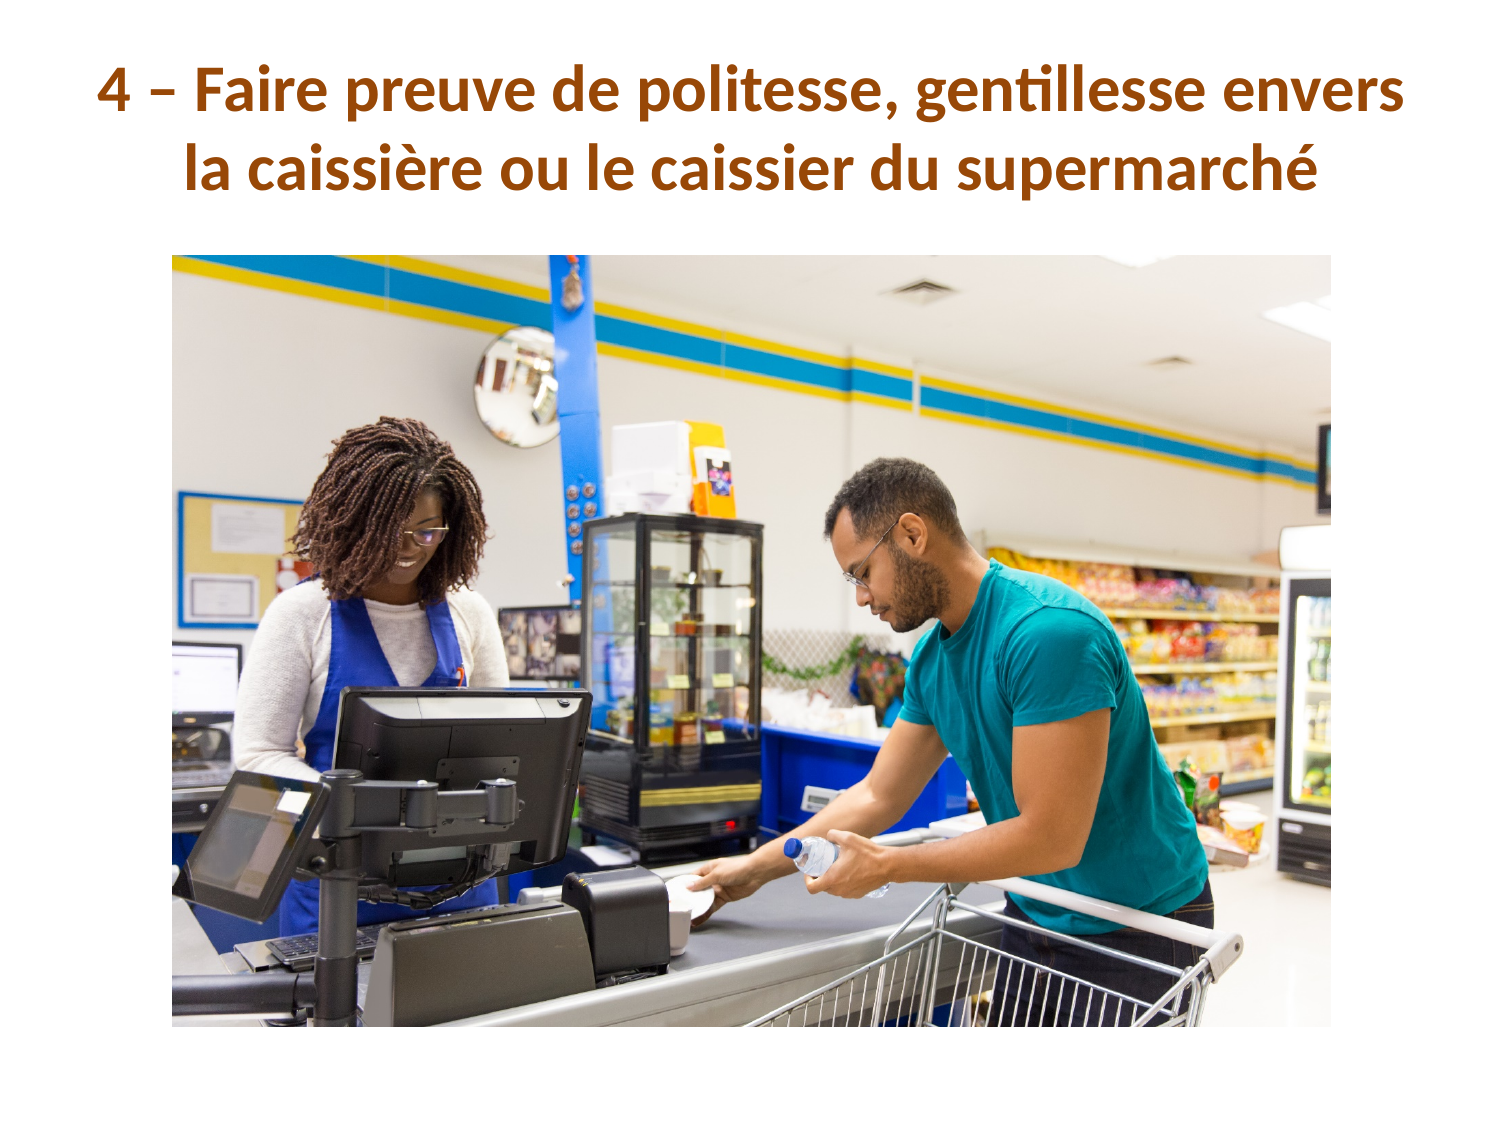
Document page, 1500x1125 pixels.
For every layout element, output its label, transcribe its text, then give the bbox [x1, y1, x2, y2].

picture [172, 255, 1331, 1028]
title 4 – Faire preuve de politesse, gentillesse envers la caissière ou le caissier du supermarché [76, 42, 1427, 206]
